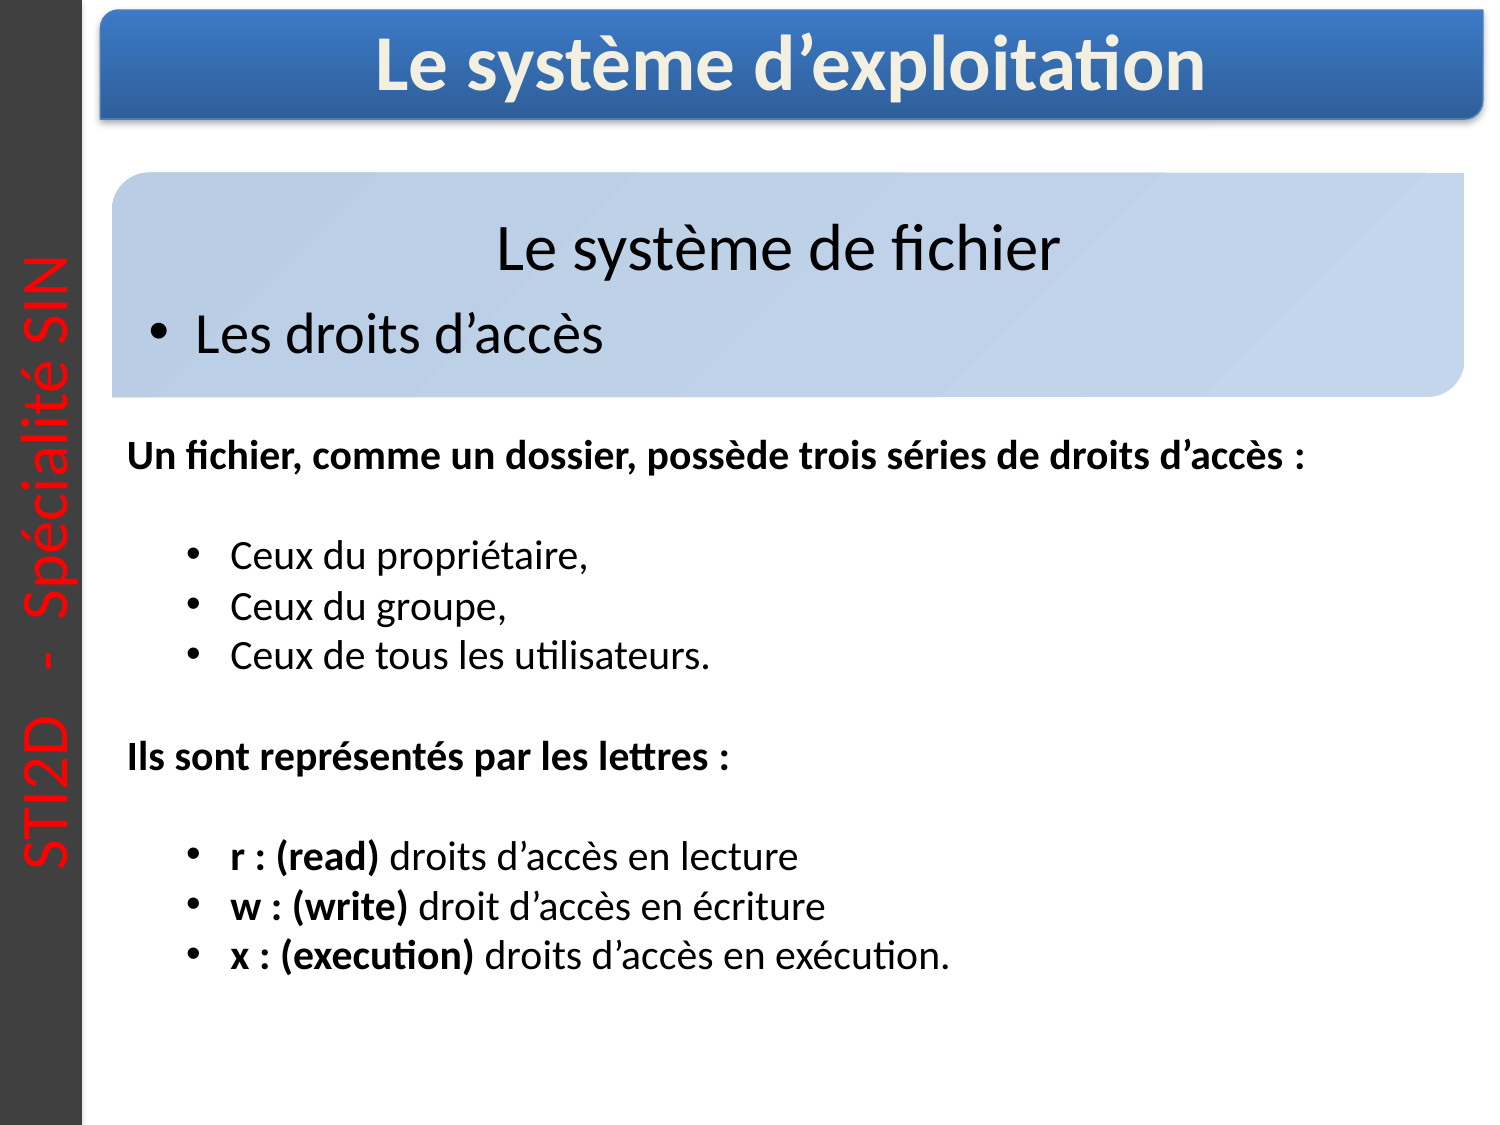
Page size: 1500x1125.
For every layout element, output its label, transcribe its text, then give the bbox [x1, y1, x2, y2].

text_box STI2D - Spécialité SIN [0, 0, 82, 1125]
text_box Le système d’exploitation [99, 9, 1484, 120]
text_box Le système de fichier Les droits d’accès [87, 196, 1500, 468]
text_box [112, 170, 1467, 196]
text_box Un fichier, comme un dossier, possède trois séries de droits d’accès : Ceux du propriétaire, Ceux du groupe, Ceux de tous les utilisateurs. Ils sont représentés par les lettres : r : (read) droits d’accès en lecture w : (write) droit d’accès en écriture x : (execution) droits d’accès en exécution. [112, 420, 1459, 986]
